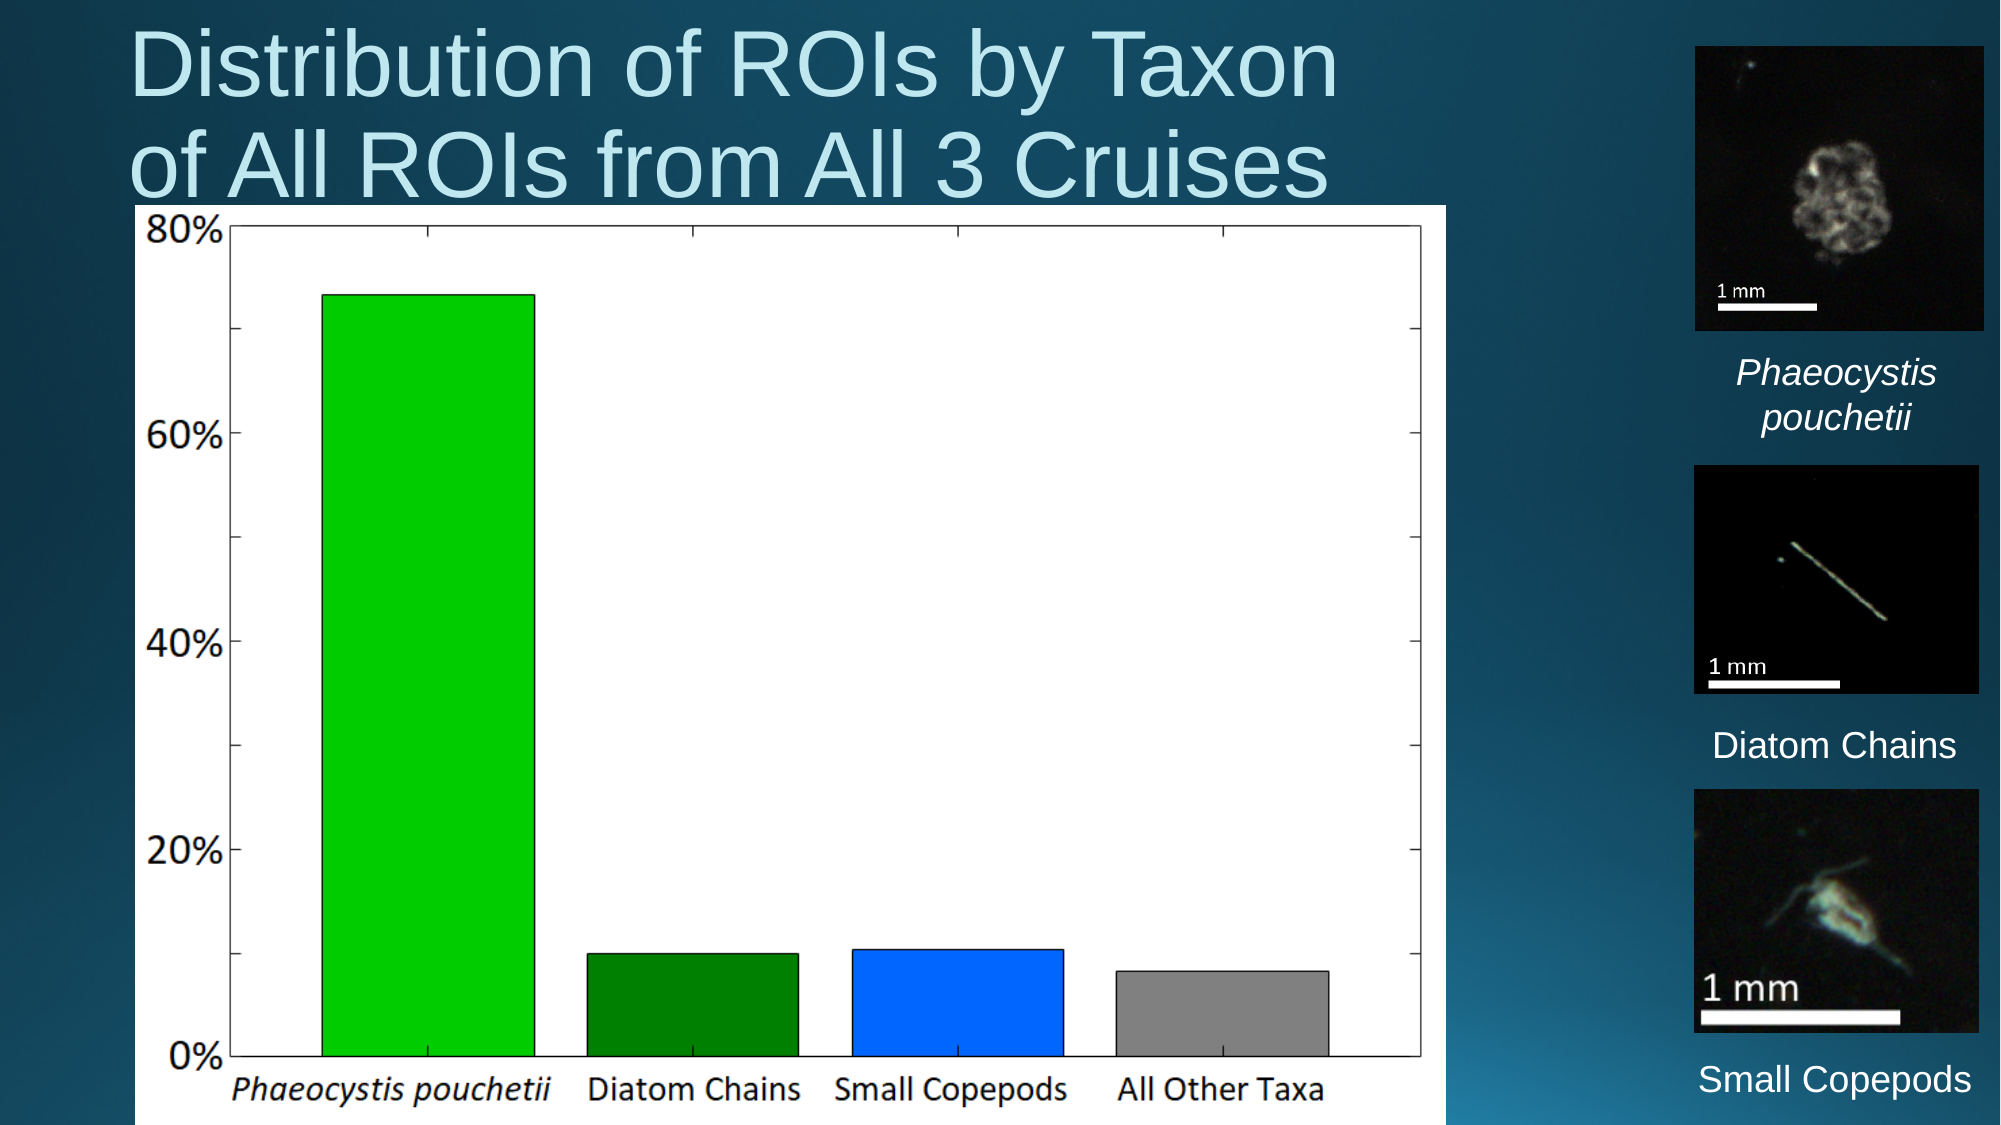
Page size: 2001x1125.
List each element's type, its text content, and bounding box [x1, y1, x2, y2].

text_box Diatom Chains [1697, 713, 1976, 774]
text_box Small Copepods [1683, 1047, 1996, 1108]
text_box Distribution of ROIs by Taxon of All ROIs from All 3 Cruises [113, 7, 1638, 225]
text_box Phaeocystis pouchetii [1697, 340, 1976, 446]
picture [0, 0, 2001, 1125]
